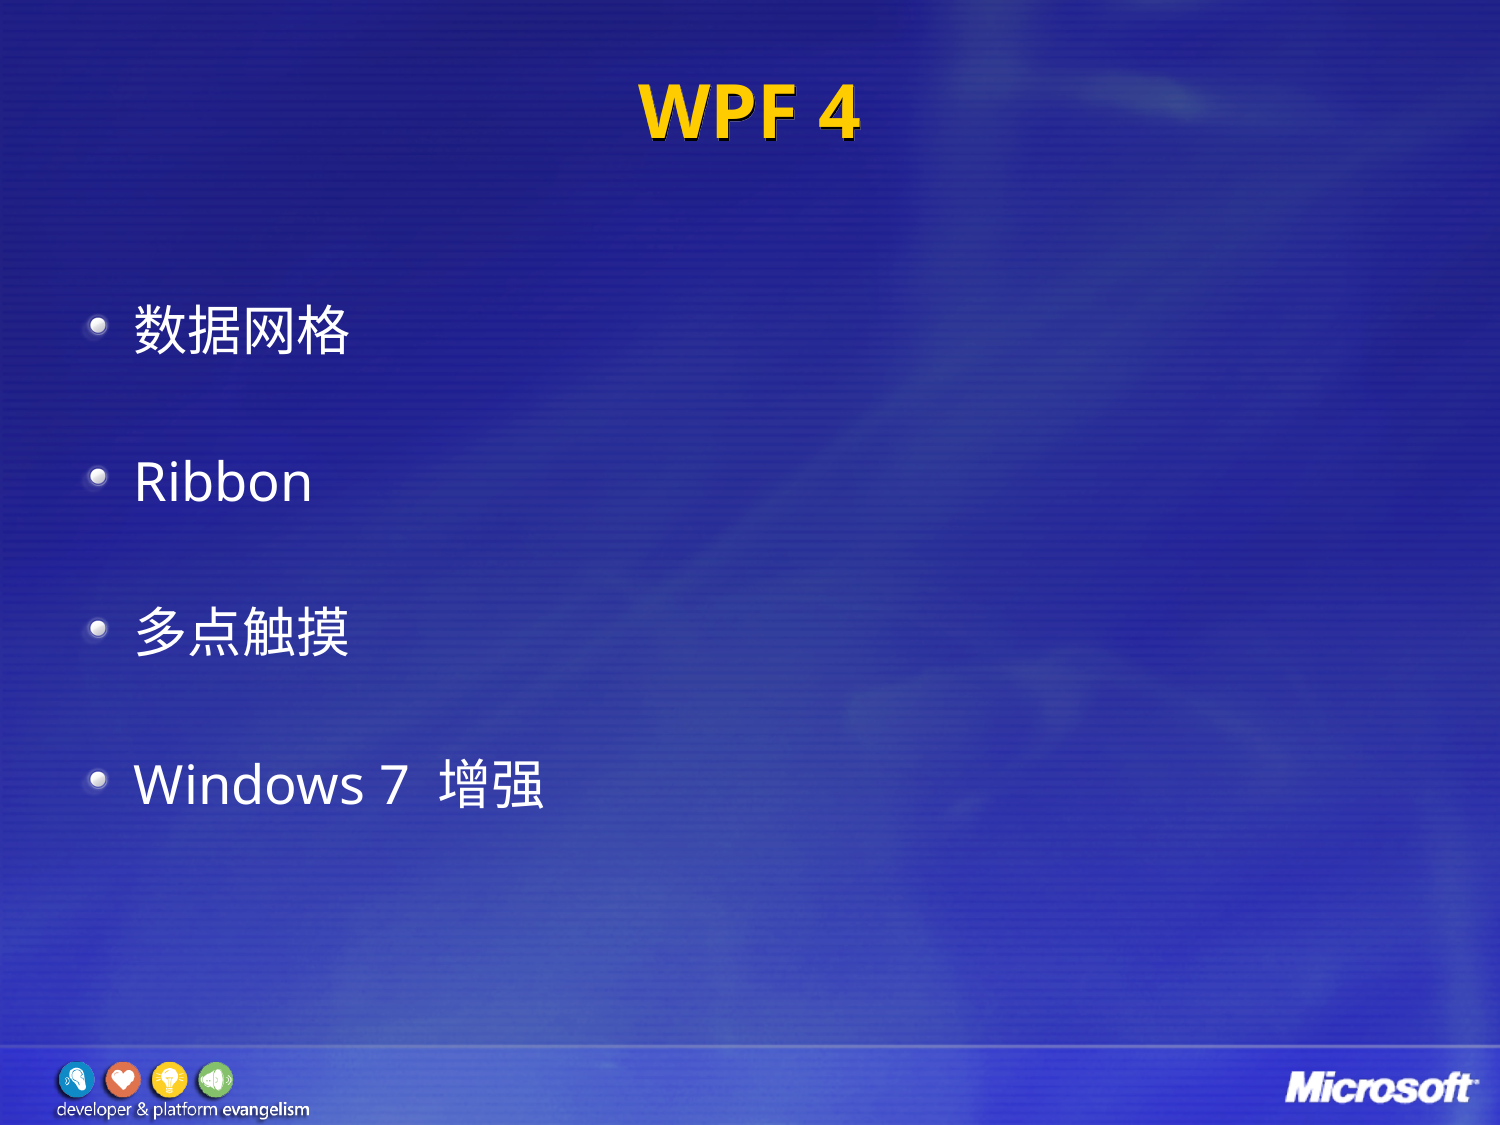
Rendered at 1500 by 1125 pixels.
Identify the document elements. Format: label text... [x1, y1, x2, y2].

picture [0, 0, 1500, 1125]
title WPF 4 [74, 14, 1426, 203]
list 数据网格 Ribbon 多点触摸 Windows 7 增强 [62, 287, 1438, 743]
